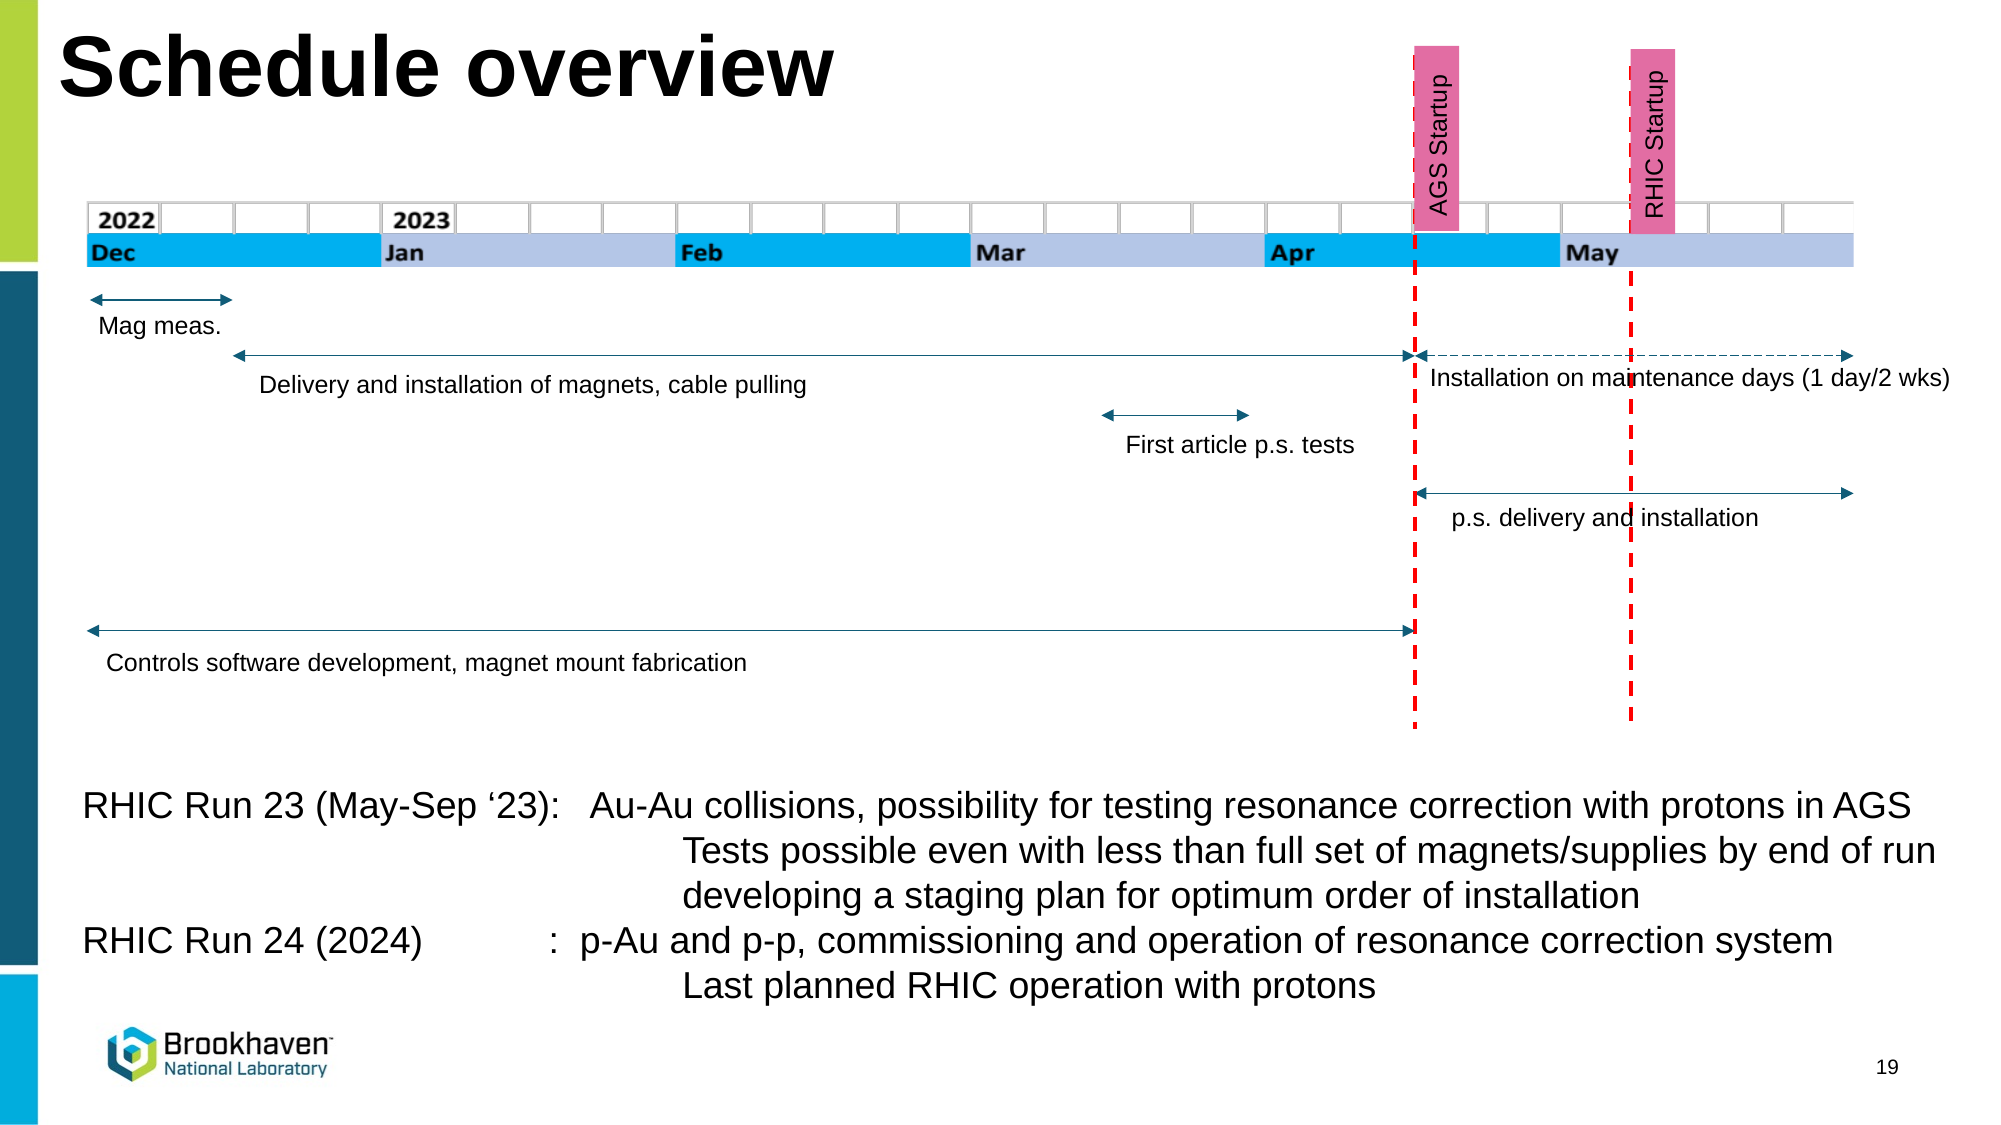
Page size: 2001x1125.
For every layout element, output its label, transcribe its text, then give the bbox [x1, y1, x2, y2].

picture [0, 0, 2001, 1125]
title Schedule overview [43, 14, 1857, 123]
slide_number 19 [1835, 1036, 1907, 1097]
text_box RHIC Run 23 (May-Sep ‘23): Au-Au collisions, possibility for testing resonance correction with protons in AGS Tests possible even with less than full set of magnets/supplies by end of run developing a staging plan for optimum order of installation RHIC Run 24 (2024) : p-Au and p-p, commissioning and operation of resonance correction system Last planned RHIC operation with protons [67, 773, 1985, 1013]
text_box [82, 45, 1968, 729]
